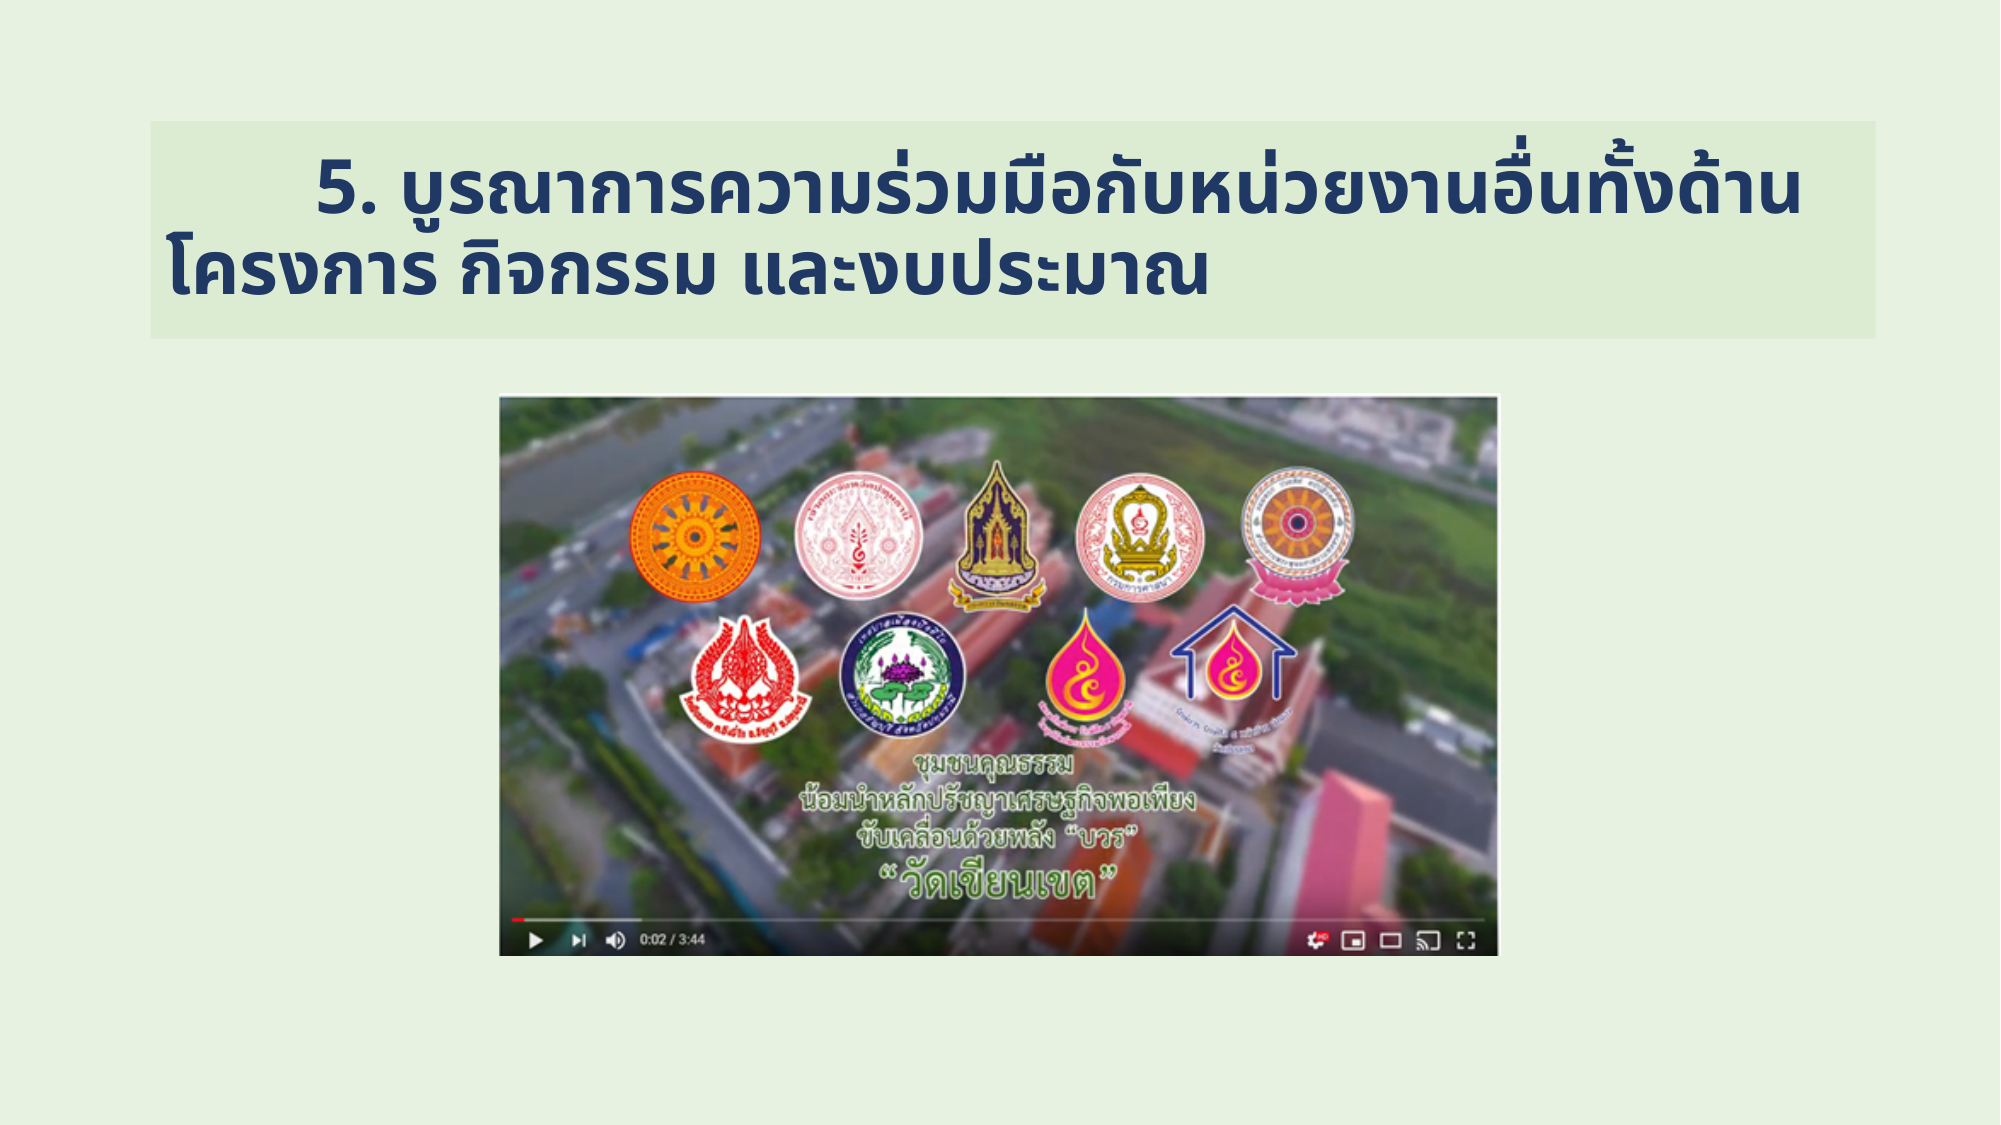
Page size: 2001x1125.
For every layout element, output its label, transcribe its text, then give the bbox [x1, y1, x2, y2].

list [499, 393, 1501, 956]
title 5. บูรณาการความร่วมมือกับหน่วยงานอื่นทั้งด้านโครงการ กิจกรรม และงบประมาณ [150, 121, 1876, 339]
